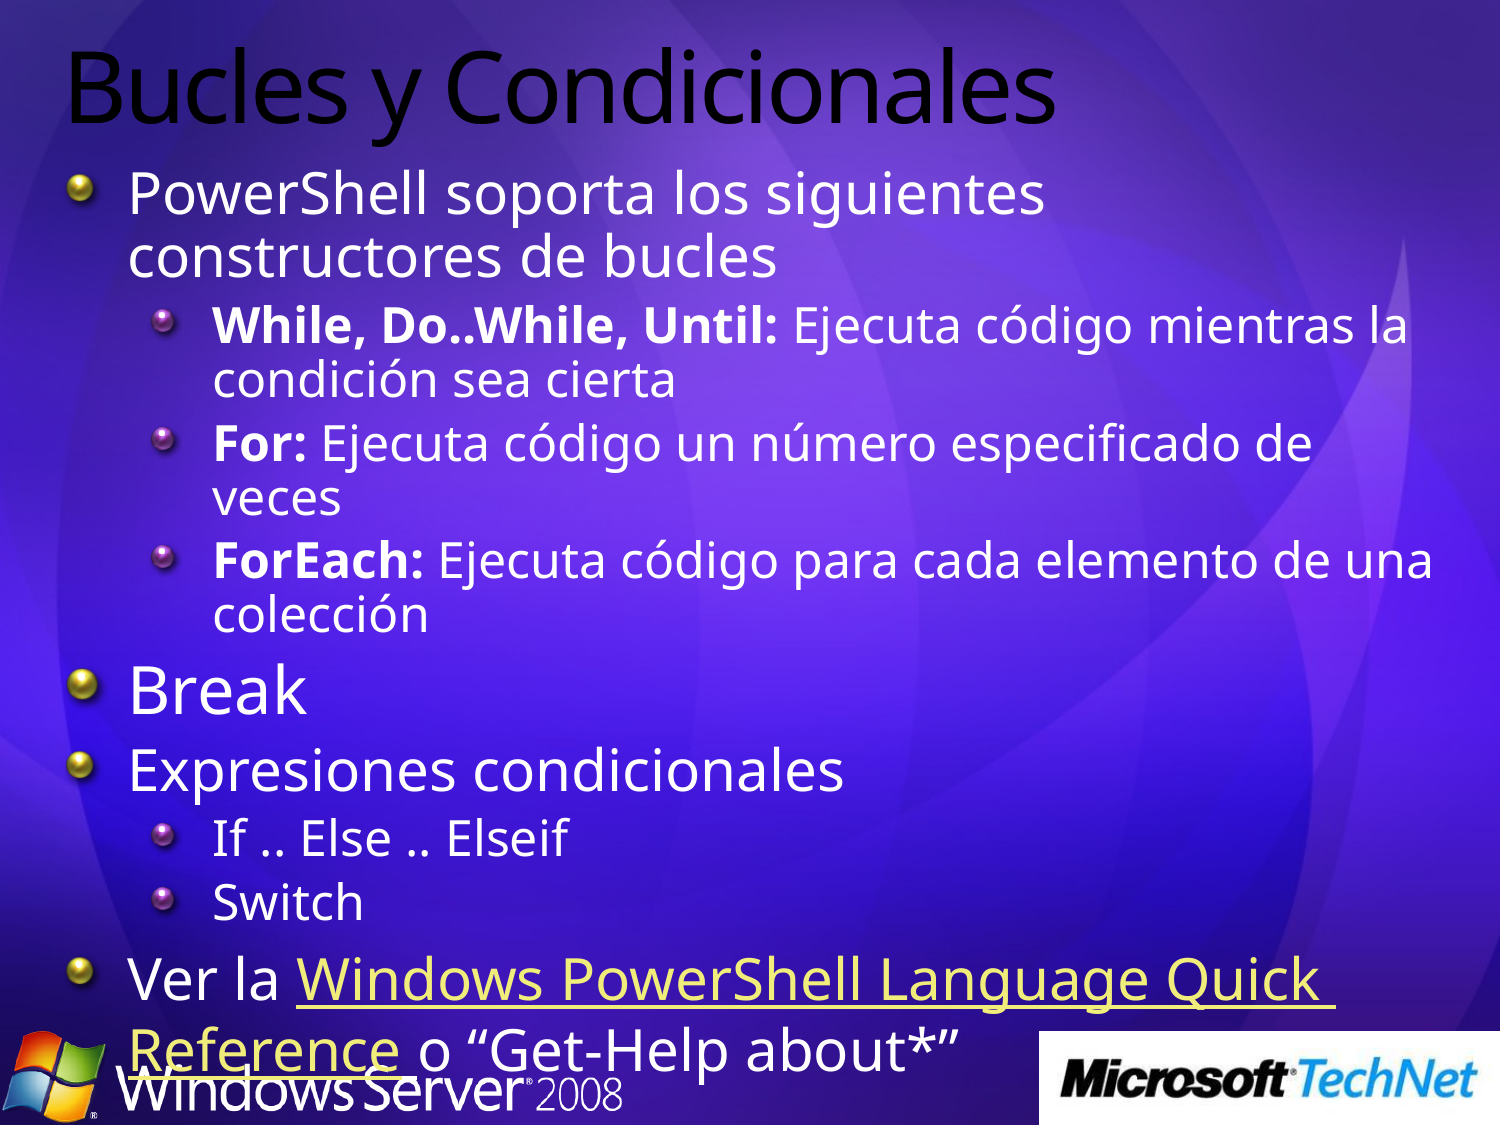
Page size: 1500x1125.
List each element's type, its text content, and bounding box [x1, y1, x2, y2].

list PowerShell soporta los siguientes constructores de bucles While, Do..While, Until: Ejecuta código mientras la condición sea cierta For: Ejecuta código un número especificado de veces ForEach: Ejecuta código para cada elemento de una colección Break Expresiones condicionales If .. Else .. Elseif Switch Ver la Windows PowerShell Language Quick Reference o “Get-Help about*” [62, 163, 1438, 1042]
title Bucles y Condicionales [62, 37, 1438, 147]
picture [0, 0, 1500, 1125]
